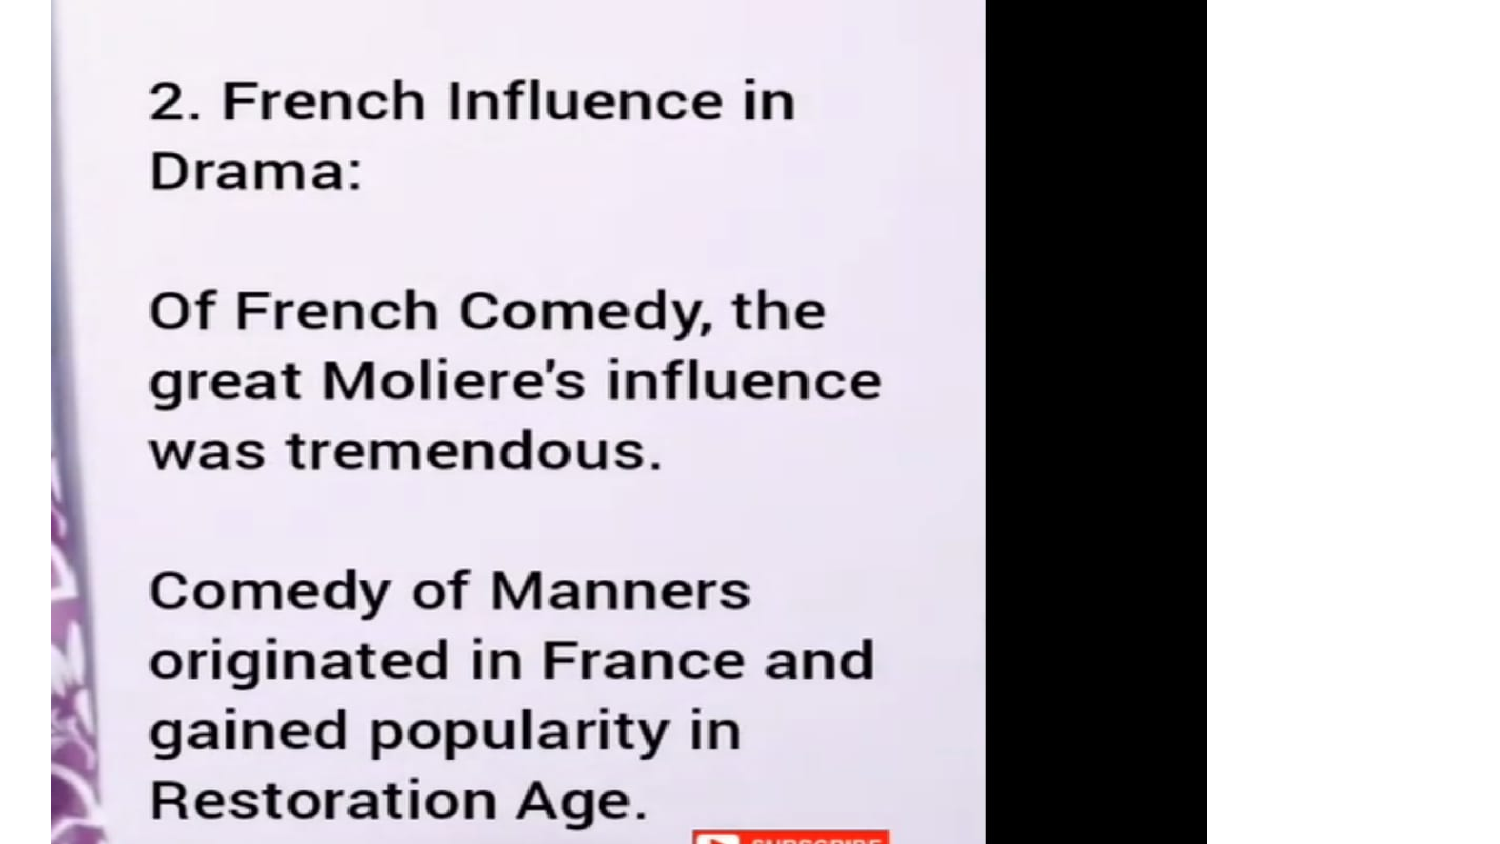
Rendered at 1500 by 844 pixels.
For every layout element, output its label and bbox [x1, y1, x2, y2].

picture [50, 0, 1207, 844]
